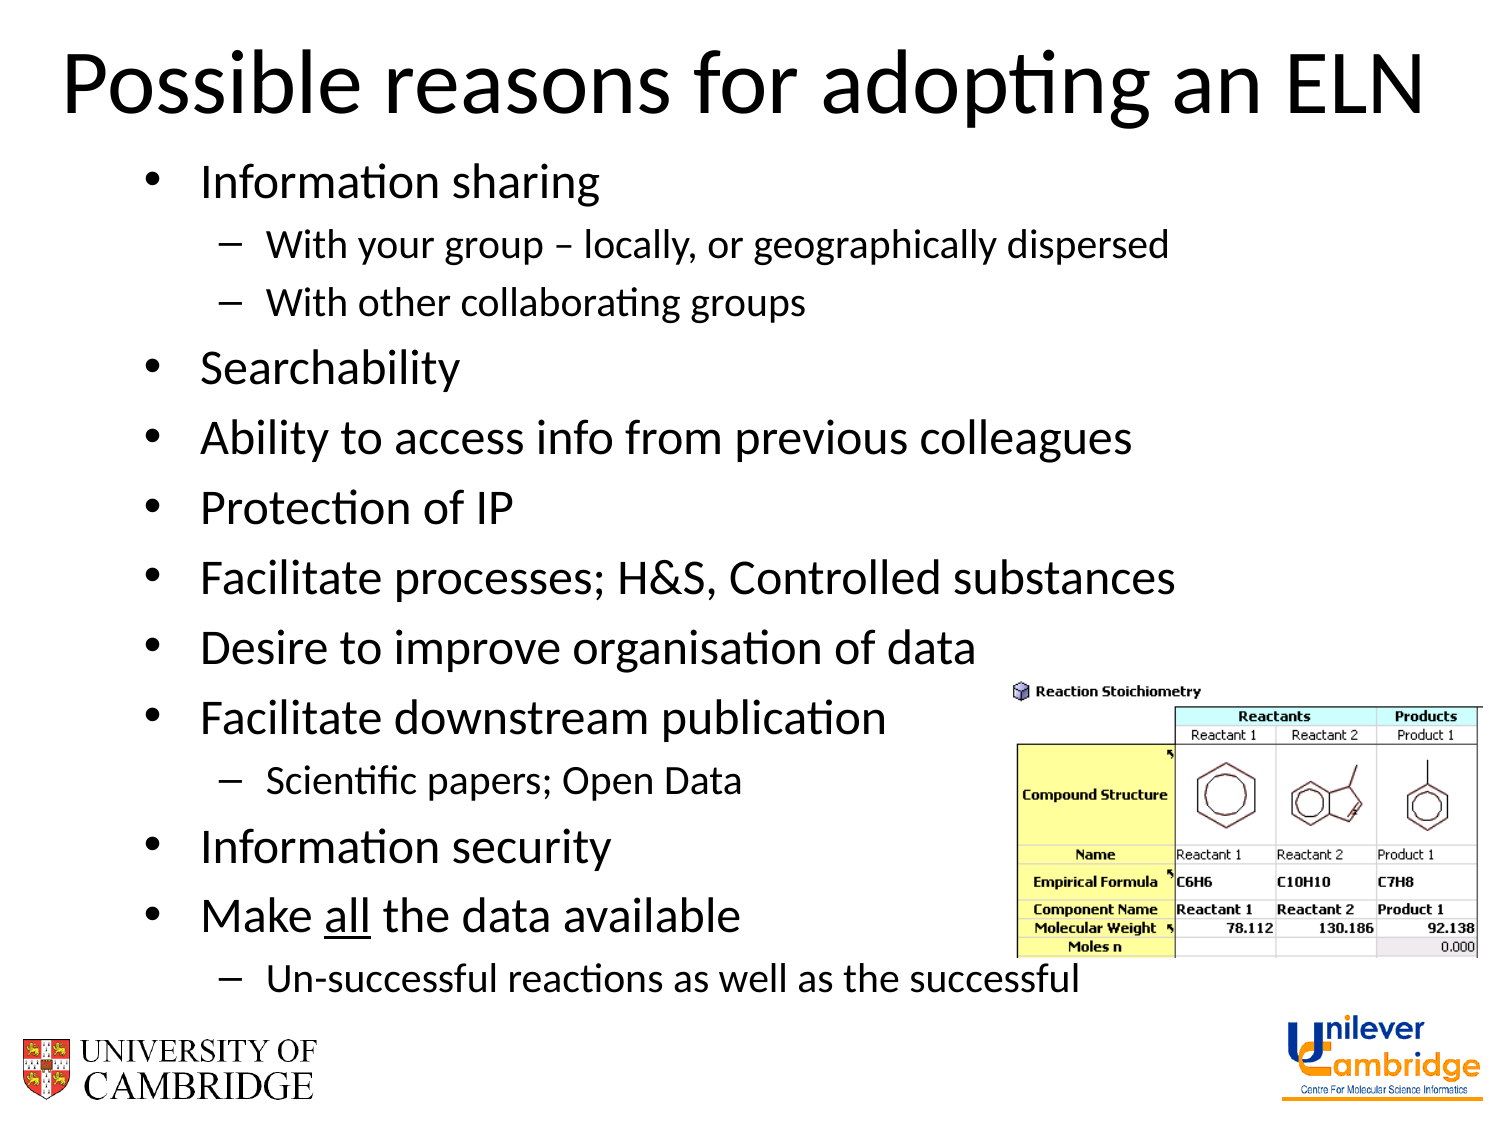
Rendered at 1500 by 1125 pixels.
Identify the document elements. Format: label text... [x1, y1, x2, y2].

list Information sharing With your group – locally, or geographically dispersed With other collaborating groups Searchability Ability to access info from previous colleagues Protection of IP Facilitate processes; H&S, Controlled substances Desire to improve organisation of data Facilitate downstream publication Scientific papers; Open Data Information security Make all the data available Un-successful reactions as well as the successful [128, 140, 1426, 1032]
picture [1007, 679, 1483, 958]
picture [1281, 1011, 1483, 1104]
picture [17, 1034, 323, 1105]
title Possible reasons for adopting an ELN [46, 23, 1454, 131]
